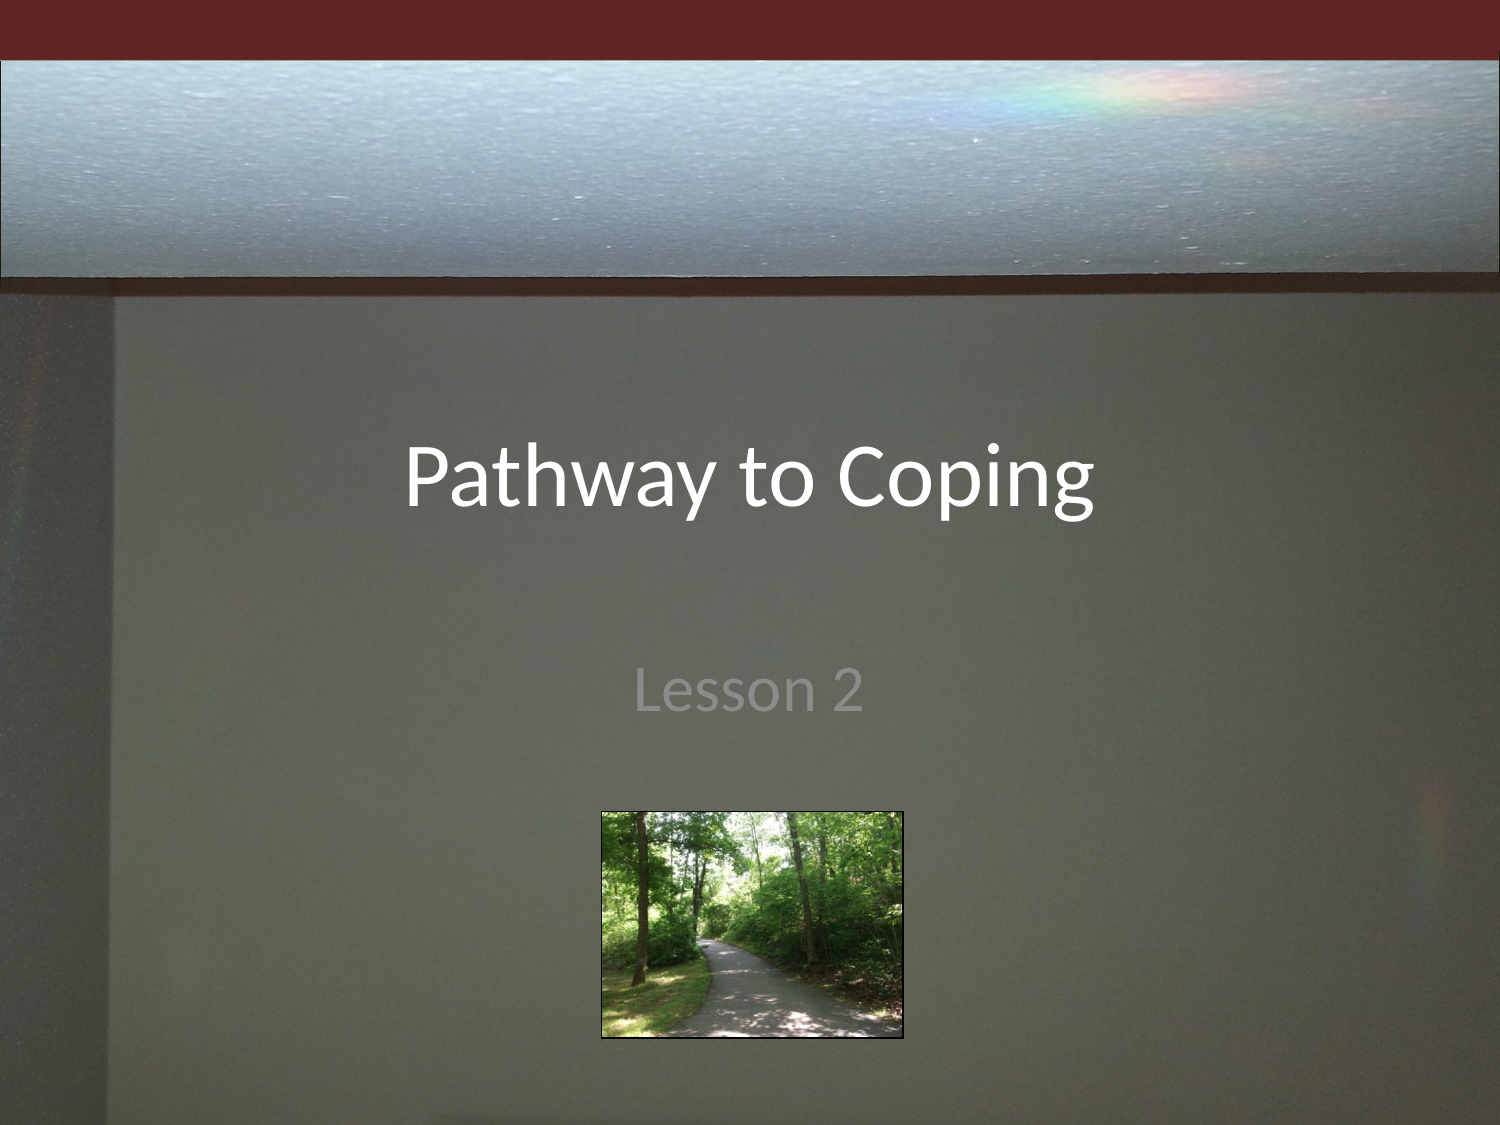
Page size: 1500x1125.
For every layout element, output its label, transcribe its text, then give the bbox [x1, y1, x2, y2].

text_box [0, 0, 1500, 61]
subtitle Lesson 2 [225, 637, 1275, 925]
picture [0, 61, 1500, 1125]
title Pathway to Coping [112, 349, 1388, 591]
